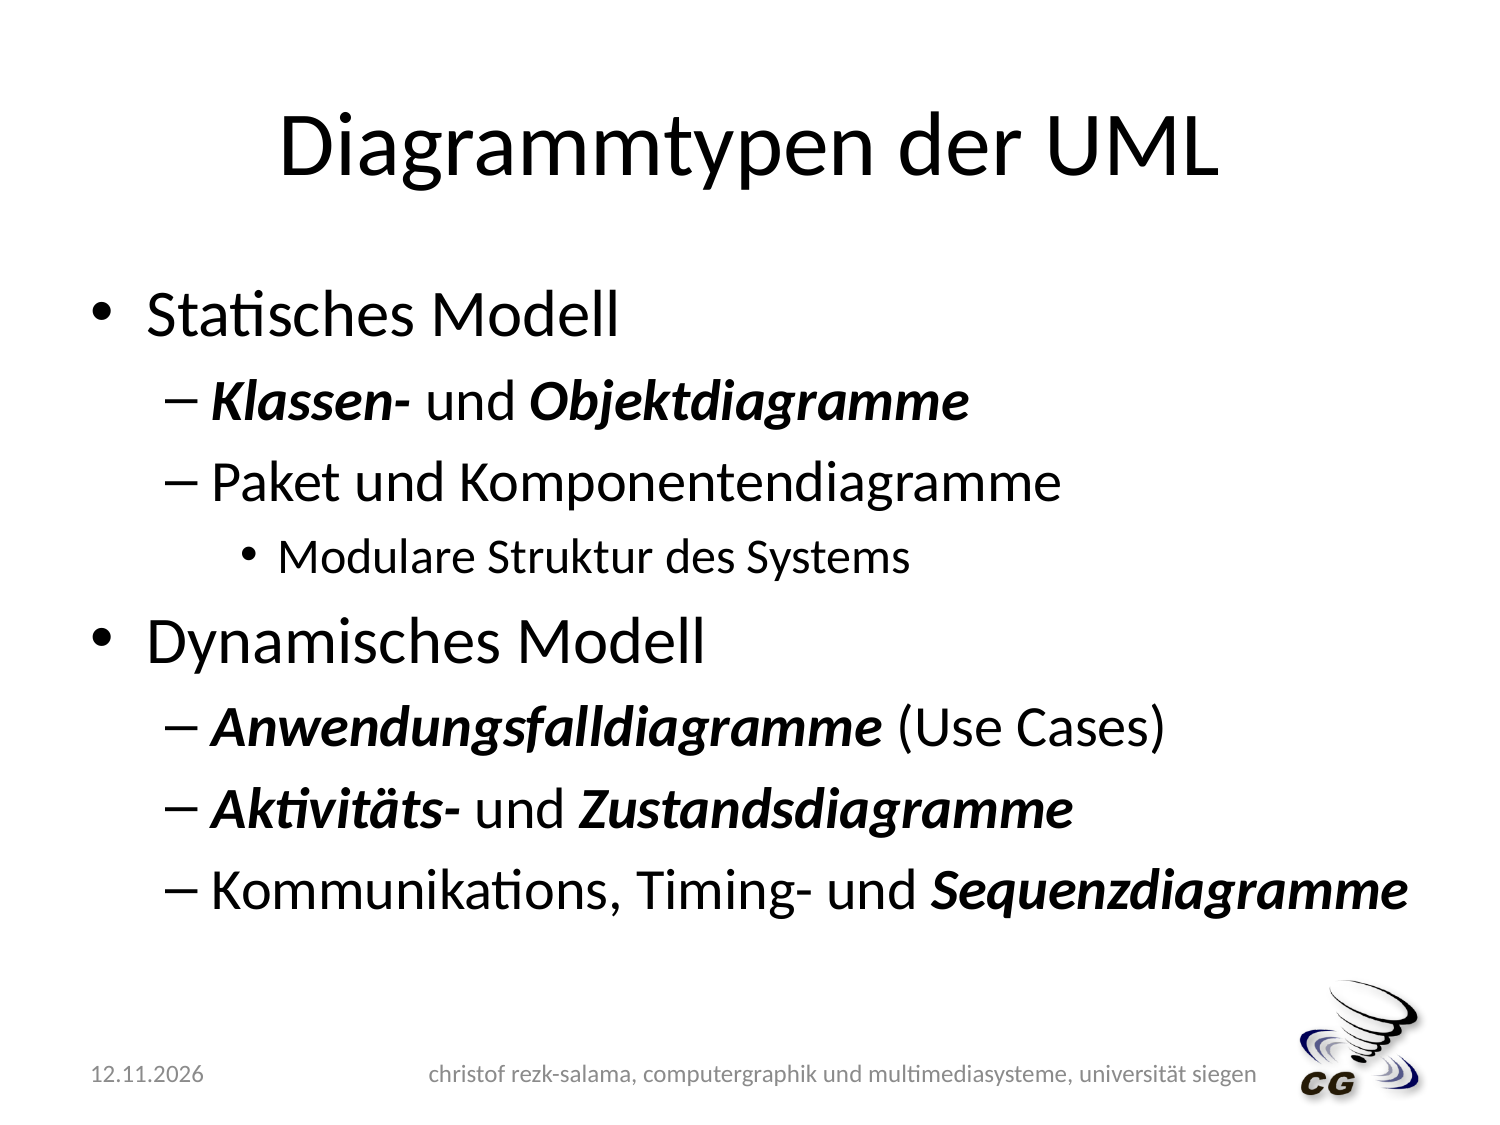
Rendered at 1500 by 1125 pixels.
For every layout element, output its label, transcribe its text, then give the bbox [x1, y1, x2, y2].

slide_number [75, 1042, 364, 1103]
title Diagrammtypen der UML [75, 45, 1425, 233]
picture [1289, 1005, 1423, 1102]
footer christof rezk-salama, computergraphik und multimediasysteme, universität siegen [375, 1042, 1313, 1103]
list Statisches Modell Klassen- und Objektdiagramme Paket und Komponentendiagramme Modulare Struktur des Systems Dynamisches Modell Anwendungsfalldiagramme (Use Cases) Aktivitäts- und Zustandsdiagramme Kommunikations, Timing- und Sequenzdiagramme [75, 262, 1425, 1005]
